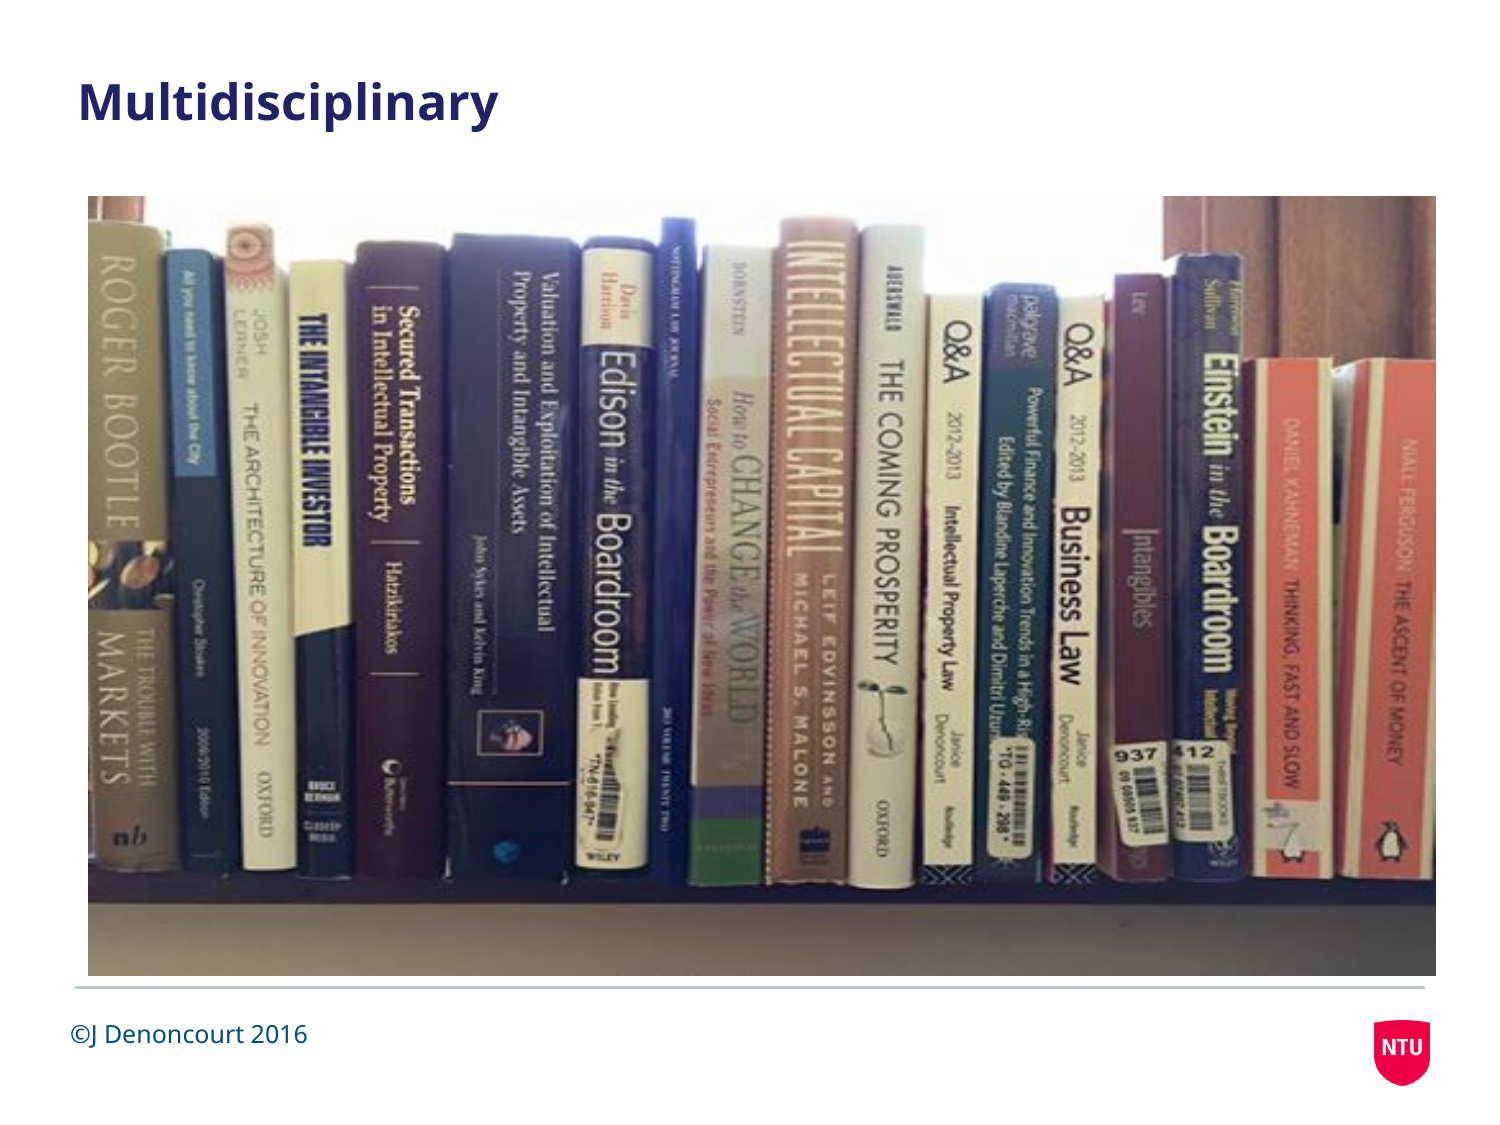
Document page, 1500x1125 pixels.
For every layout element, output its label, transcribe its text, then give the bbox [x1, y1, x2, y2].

picture [1374, 1020, 1430, 1086]
text_box ©J Denoncourt 2016 [55, 1011, 324, 1057]
picture [88, 196, 1436, 977]
title Multidisciplinary [62, 62, 1425, 161]
